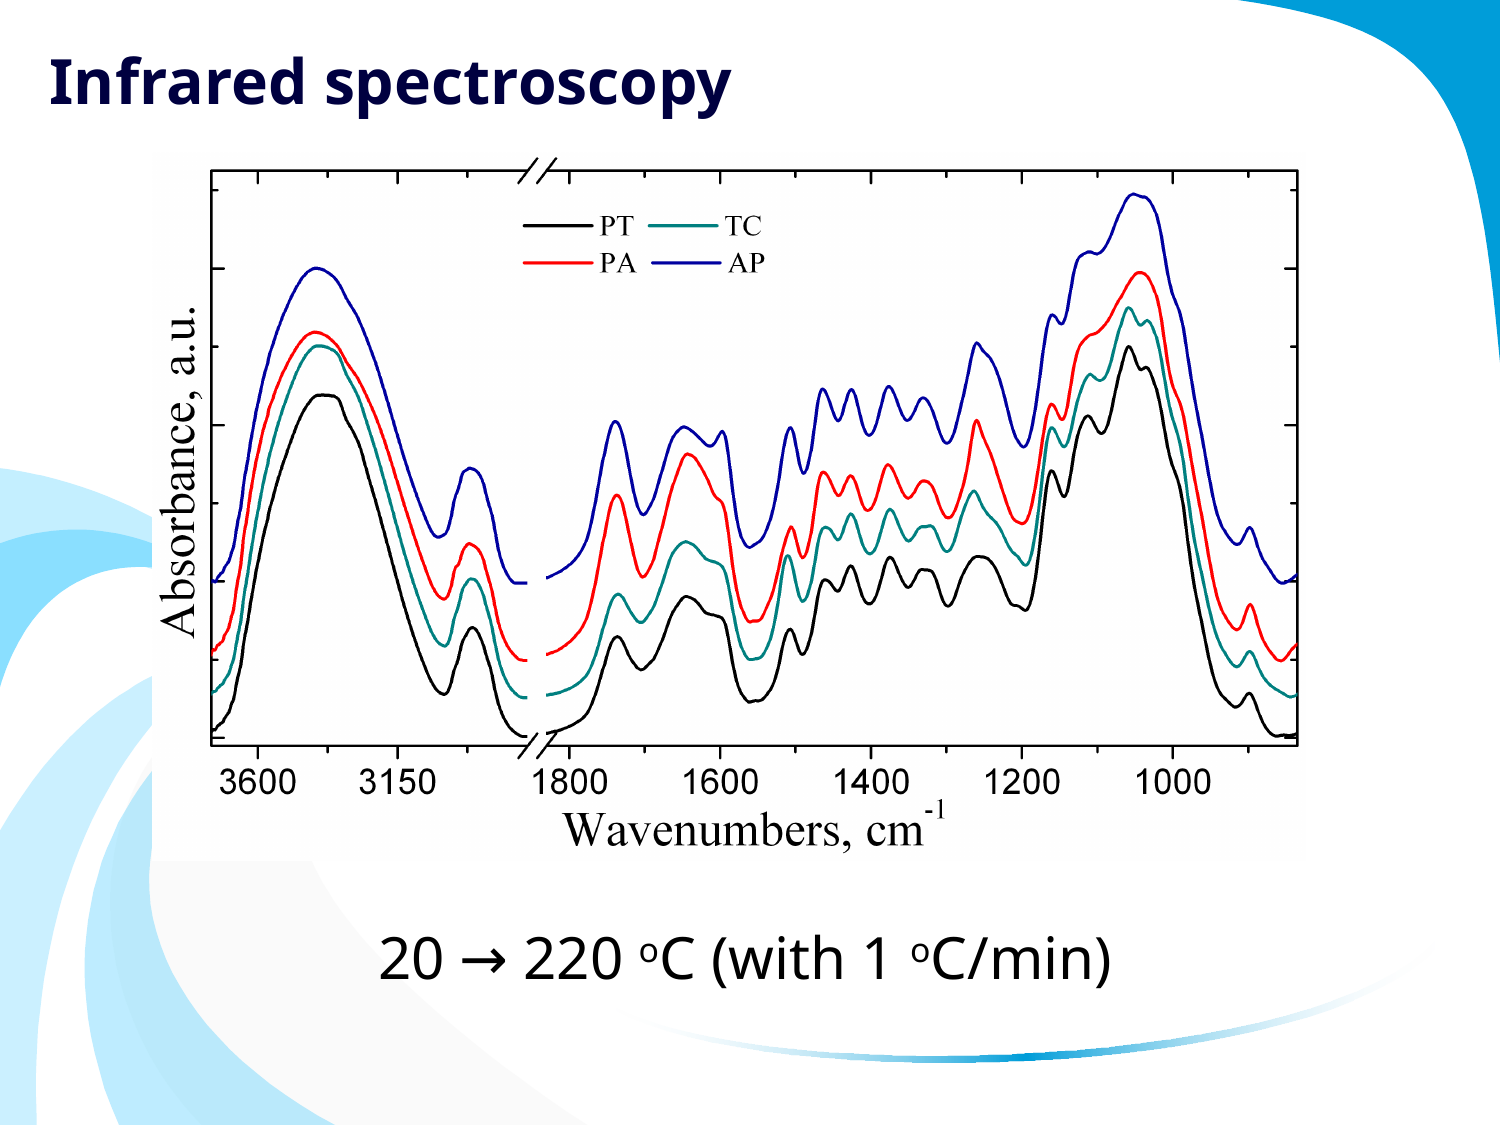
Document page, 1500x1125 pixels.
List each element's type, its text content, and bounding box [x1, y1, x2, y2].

text_box 20 → 220 oC (with 1 oC/min) [363, 914, 1243, 999]
text_box Infrared spectroscopy [35, 35, 1418, 125]
picture [152, 152, 1306, 862]
